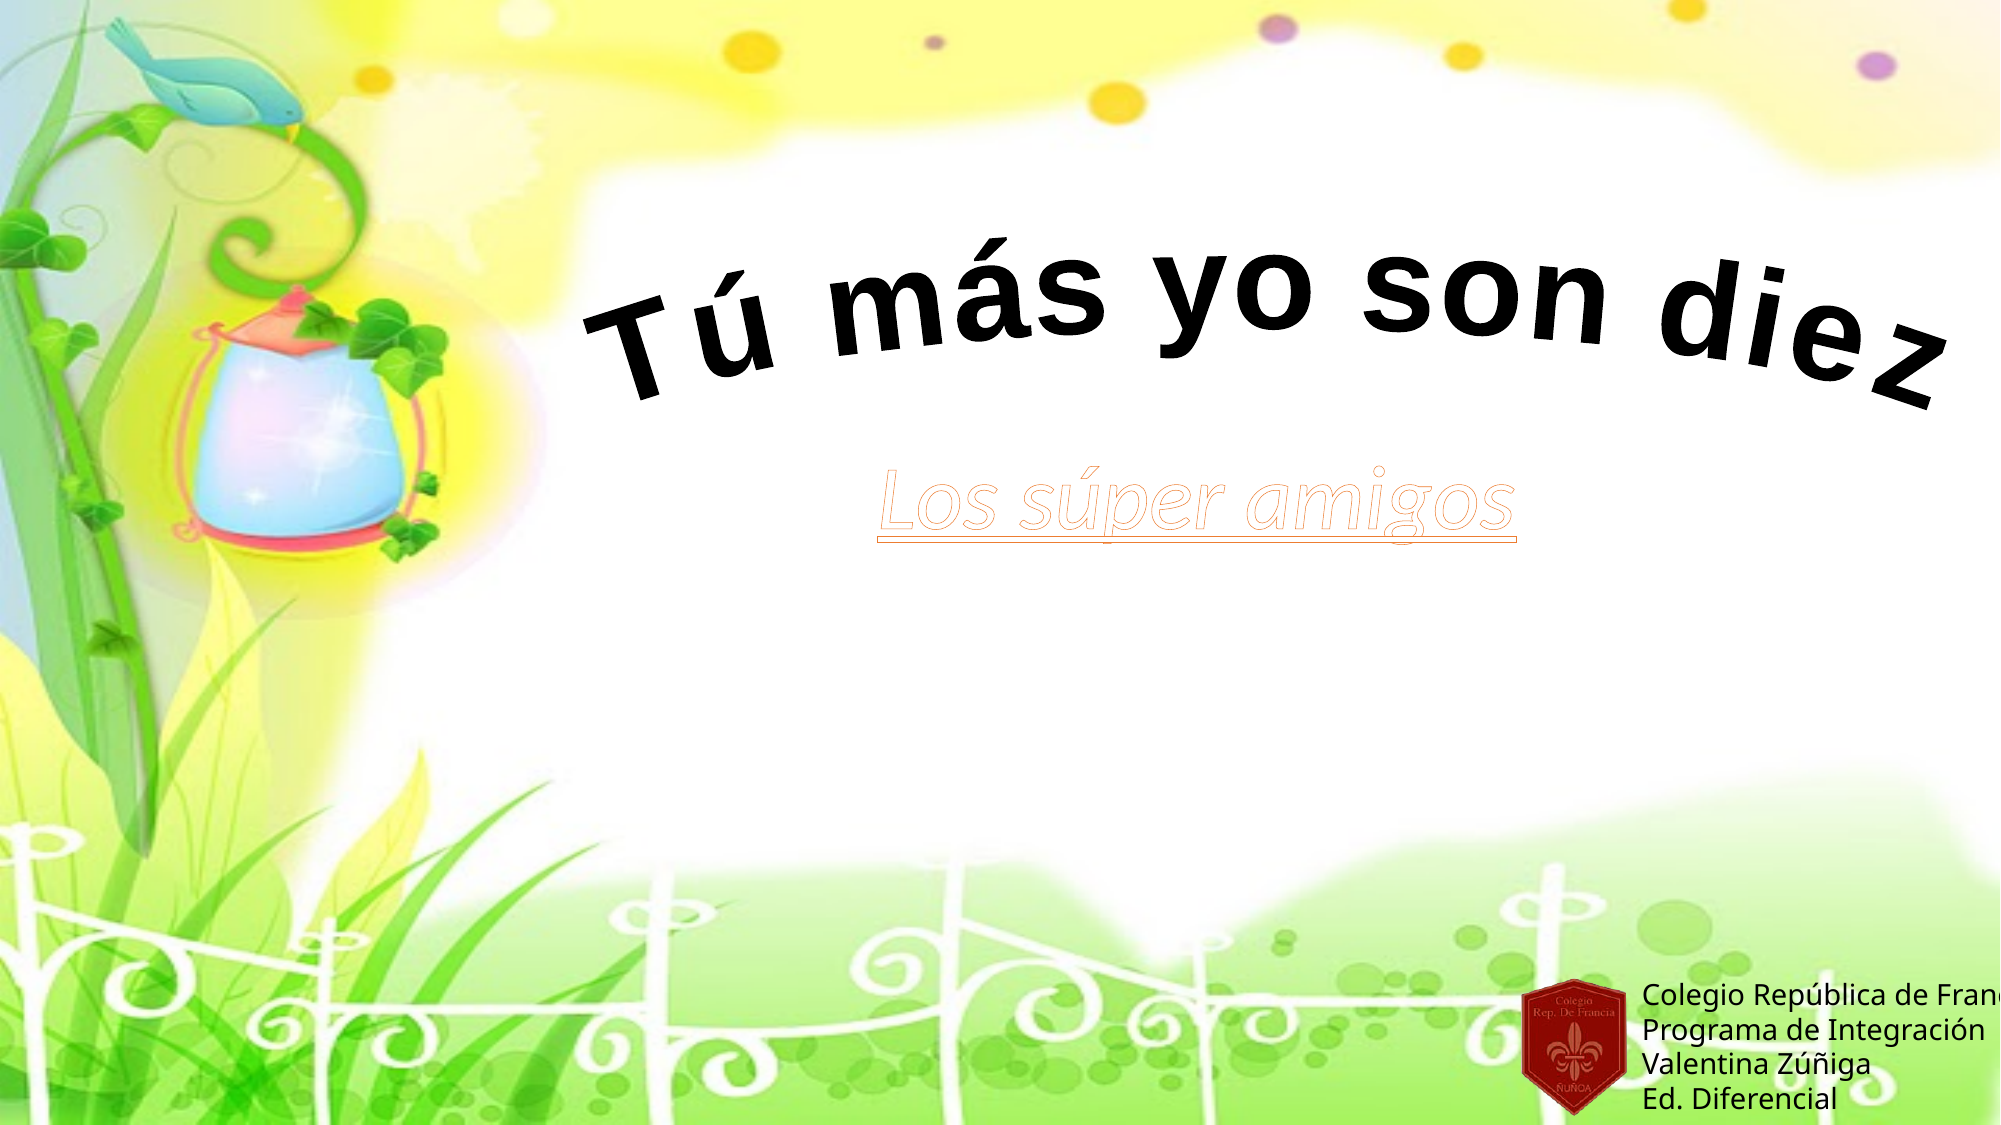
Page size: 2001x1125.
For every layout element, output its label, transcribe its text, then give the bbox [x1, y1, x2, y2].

text_box Los súper amigos [782, 429, 1612, 555]
picture [0, 0, 2001, 1125]
text_box Colegio República de Francia Programa de Integración Valentina Zúñiga Ed. Diferencial [1657, 968, 2000, 1123]
